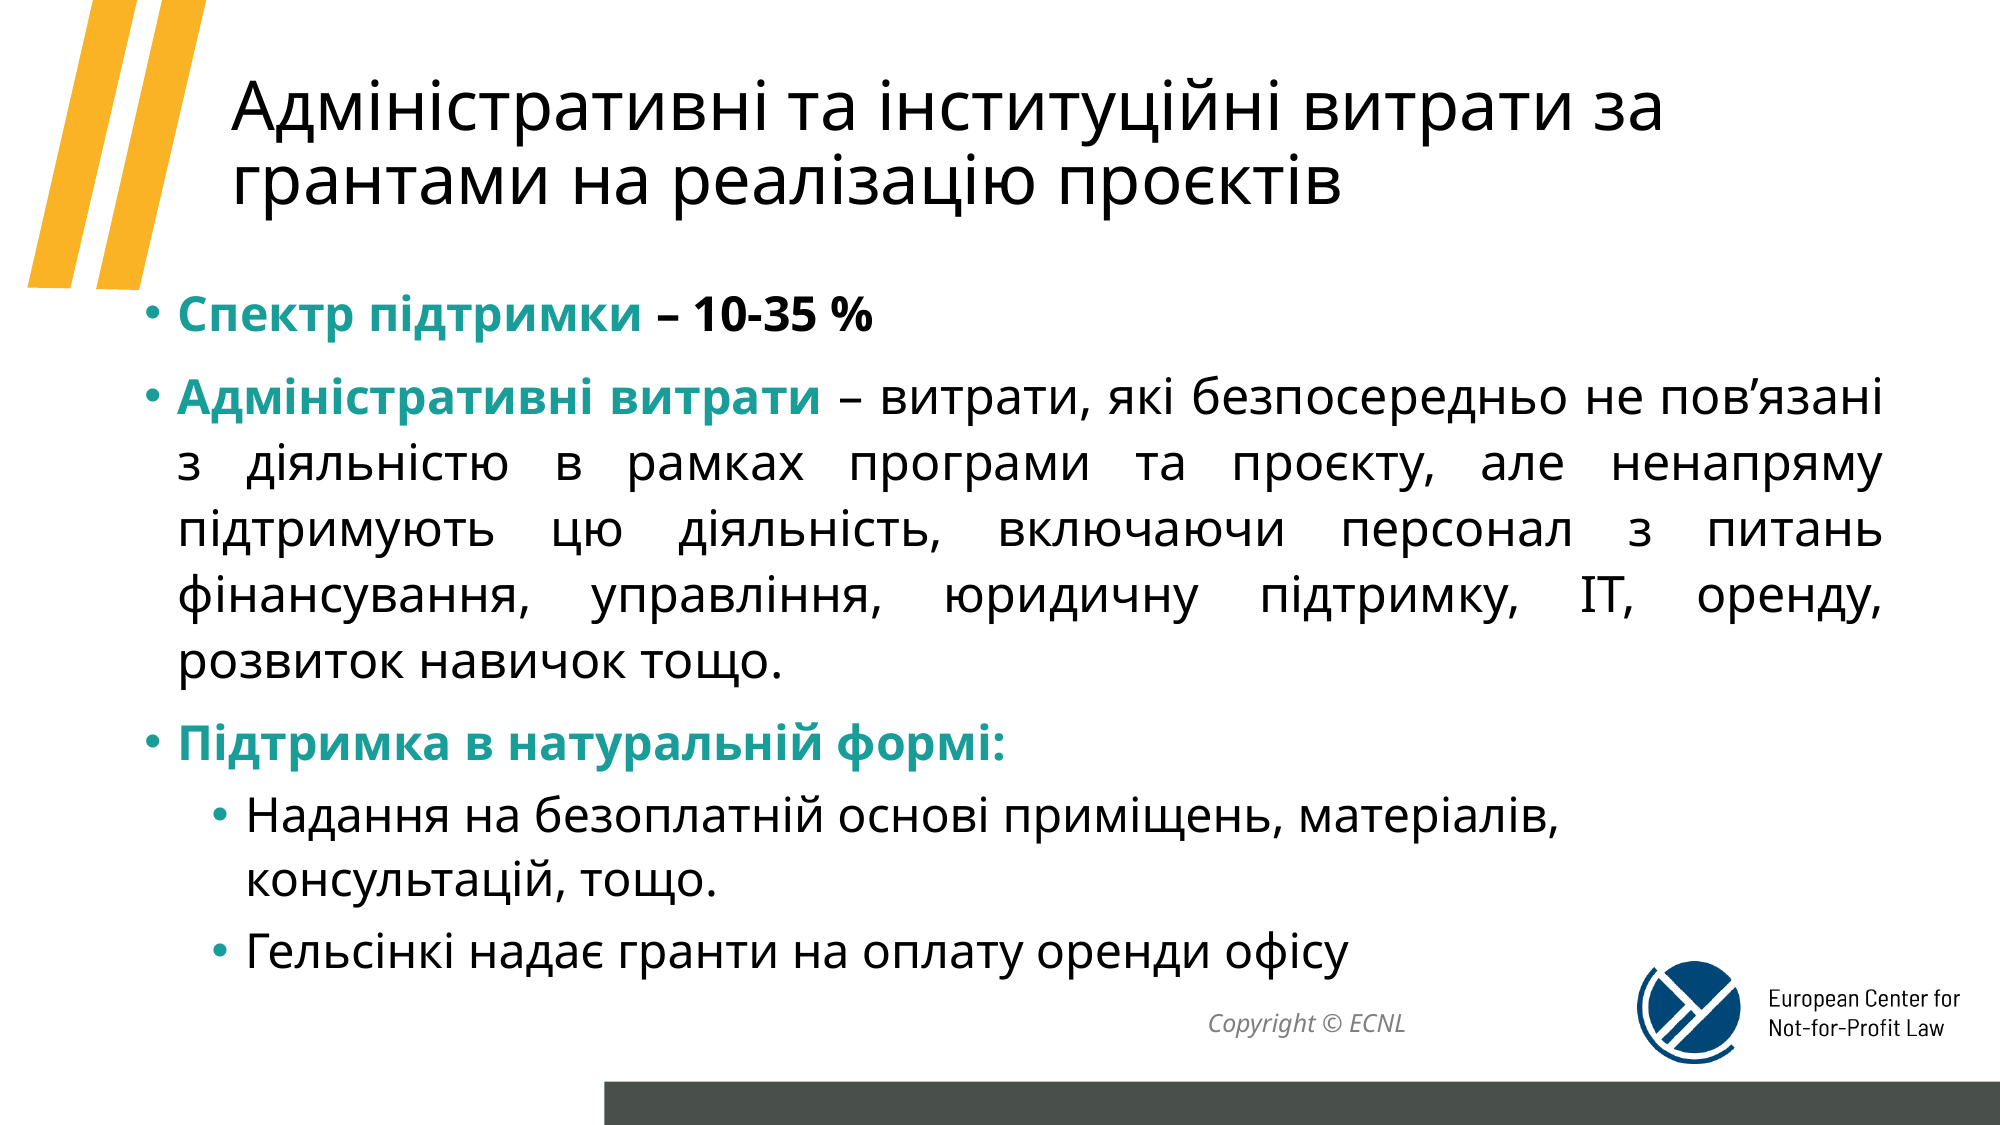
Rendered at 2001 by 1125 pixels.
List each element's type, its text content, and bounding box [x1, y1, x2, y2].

picture [1637, 961, 1960, 1064]
text_box Спектр підтримки – 10-35 % Адміністративні витрати – витрати, які безпосередньо не пов’язані з діяльністю в рамках програми та проєкту, але ненапряму підтримують цю діяльність, включаючи персонал з питань фінансування, управління, юридичну підтримку, ІТ, оренду, розвиток навичок тощо. Підтримка в натуральній формі: Надання на безоплатній основі приміщень, матеріалів, консультацій, тощо. Гельсінкі надає гранти на оплату оренди офісу [129, 270, 1901, 989]
title Адміністративні та інституційні витрати за грантами на реалізацію проєктів [216, 59, 1863, 228]
